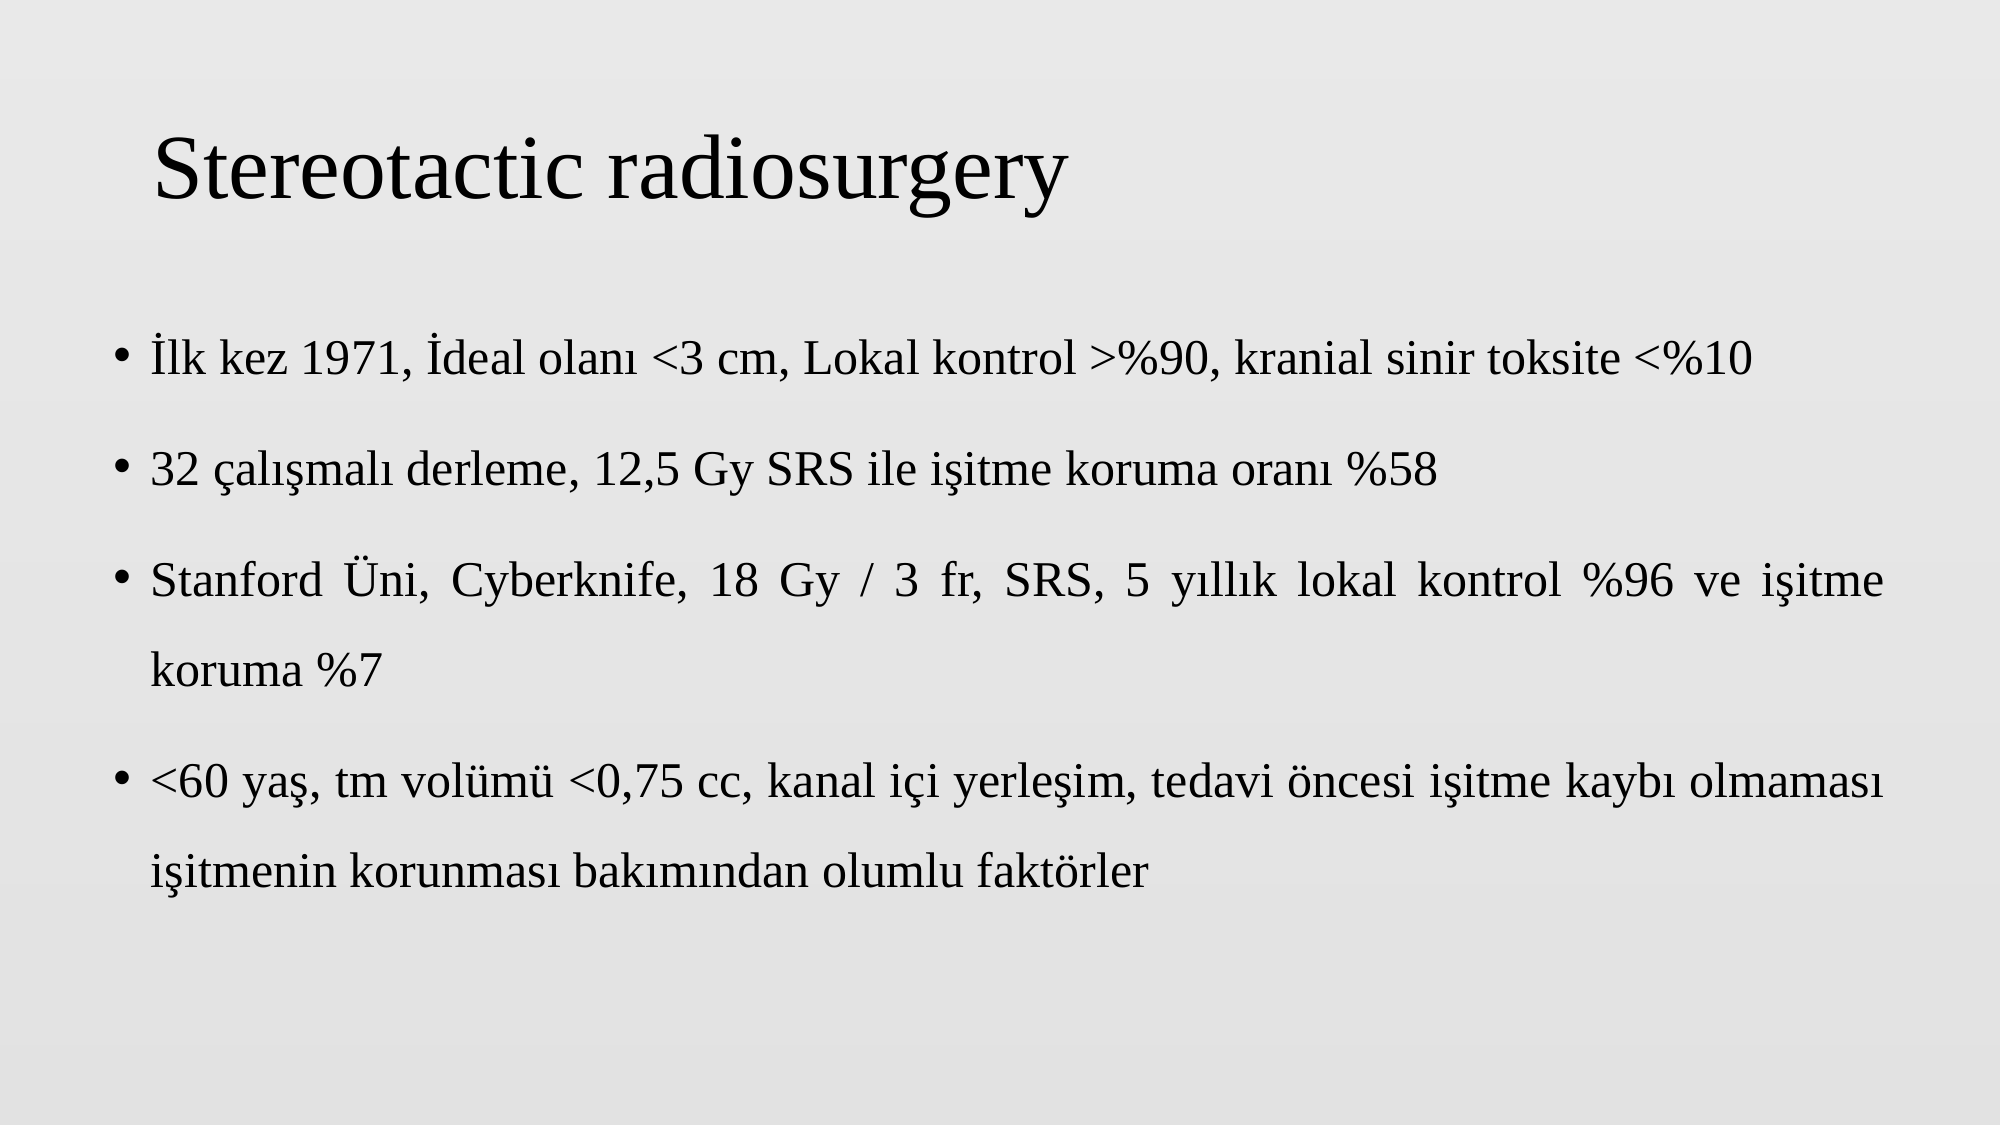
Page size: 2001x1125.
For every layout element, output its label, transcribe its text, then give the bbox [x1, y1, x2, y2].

title Stereotactic radiosurgery [137, 59, 1863, 278]
list İlk kez 1971, İdeal olanı <3 cm, Lokal kontrol >%90, kranial sinir toksite <%10 32 çalışmalı derleme, 12,5 Gy SRS ile işitme koruma oranı %58 Stanford Üni, Cyberknife, 18 Gy / 3 fr, SRS, 5 yıllık lokal kontrol %96 ve işitme koruma %7 <60 yaş, tm volümü <0,75 cc, kanal içi yerleşim, tedavi öncesi işitme kaybı olmaması işitmenin korunması bakımından olumlu faktörler [98, 287, 1902, 1014]
